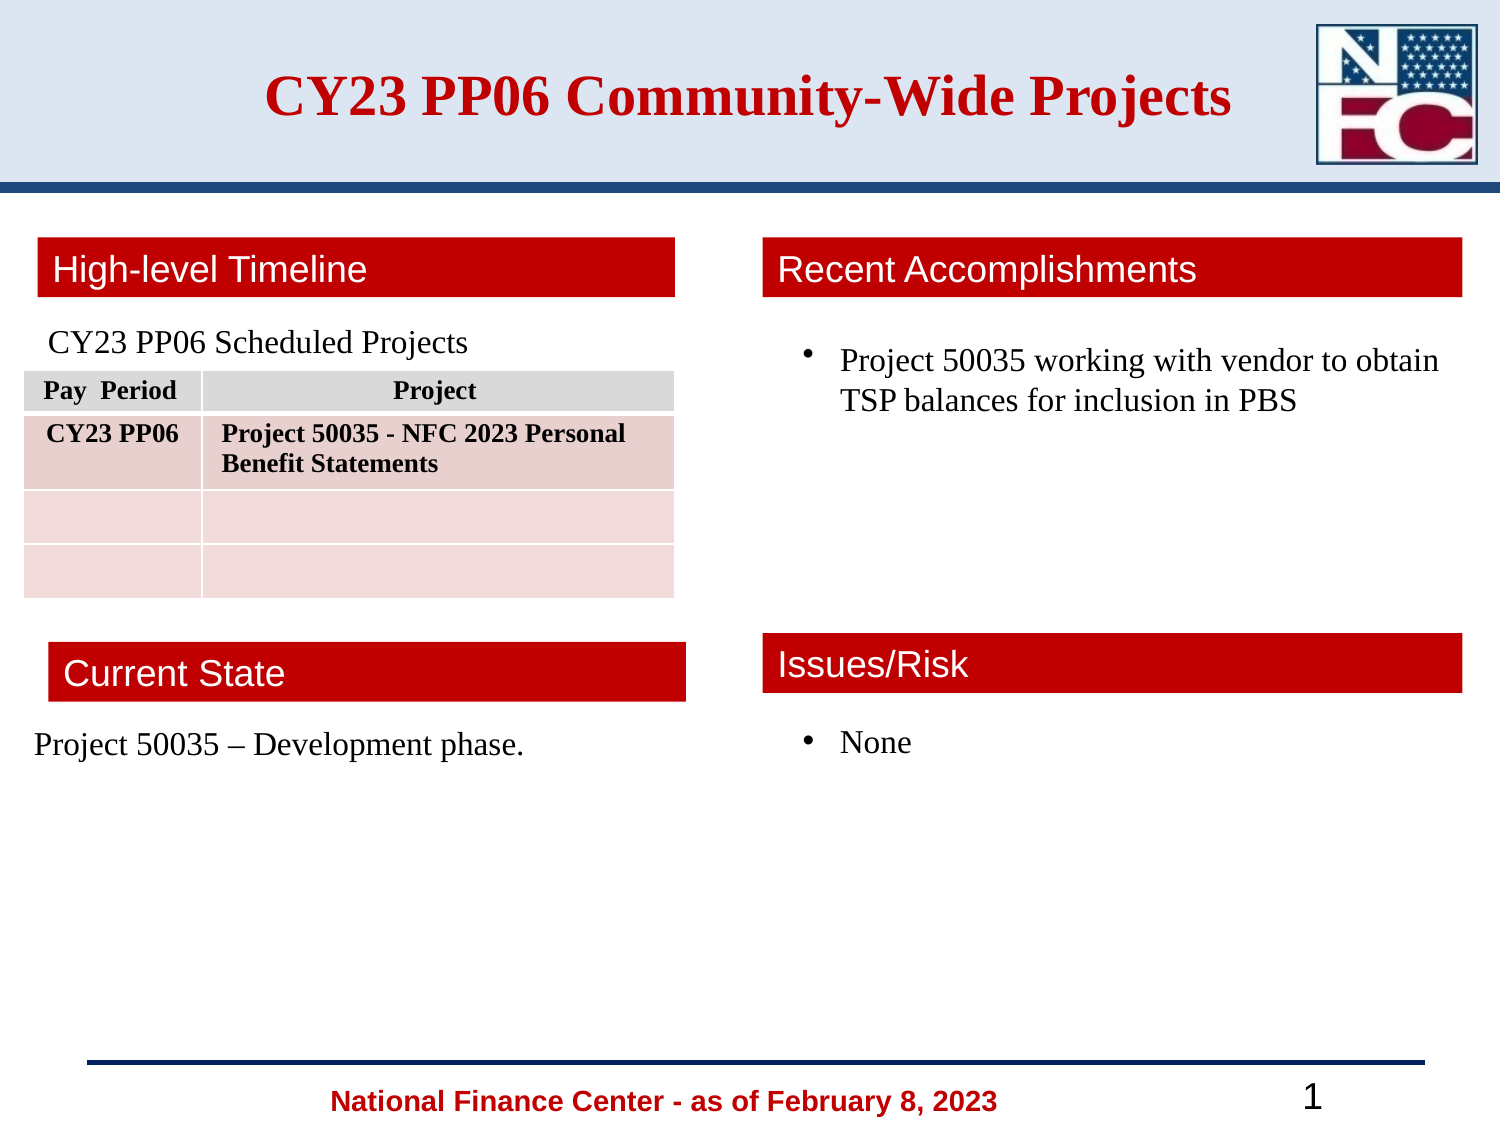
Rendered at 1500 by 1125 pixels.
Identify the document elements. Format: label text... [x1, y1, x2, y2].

text_box Issues/Risk [762, 633, 1463, 693]
text_box High-level Timeline [37, 237, 675, 298]
text_box Current State [48, 641, 686, 684]
table_cell [24, 545, 201, 598]
list Project 50035 working with vendor to obtain TSP balances for inclusion in PBS [787, 330, 1500, 601]
list Project 50035 – Development phase. [9, 684, 741, 976]
table_header Pay Period [24, 371, 201, 411]
list None [787, 712, 1451, 1051]
table_header Project [203, 371, 674, 411]
table_cell [203, 545, 674, 598]
picture [1316, 24, 1478, 165]
title CY23 PP06 Community-Wide Projects [87, 50, 1425, 113]
text_box Recent Accomplishments [762, 237, 1463, 298]
table_cell CY23 PP06 [24, 416, 201, 489]
text_box National Finance Center - as of February 8, 2023 [37, 1074, 1300, 1125]
text_box CY23 PP06 Scheduled Projects [24, 312, 710, 368]
table_cell Project 50035 - NFC 2023 Personal Benefit Statements [203, 416, 674, 489]
table_cell [203, 491, 674, 543]
table_cell [24, 491, 201, 543]
